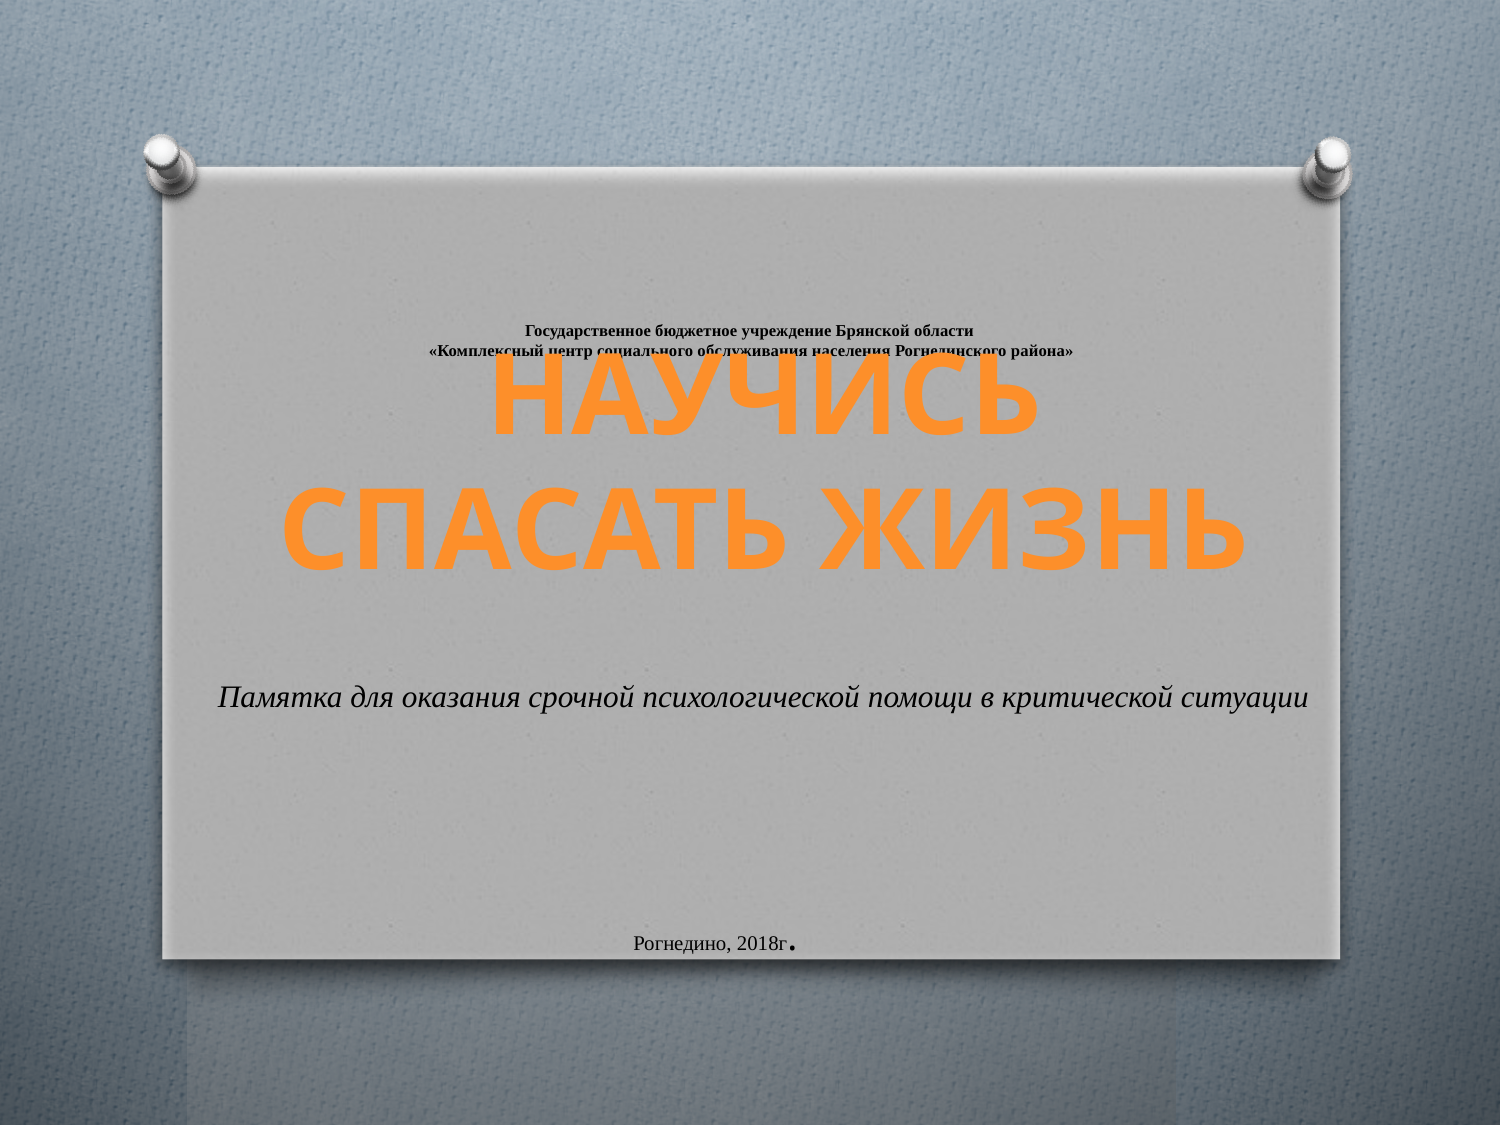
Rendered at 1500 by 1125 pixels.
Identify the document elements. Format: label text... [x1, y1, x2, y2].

text_box Рогнедино, 2018г. [618, 905, 1056, 965]
subtitle Памятка для оказания срочной психологической помощи в критической ситуации [108, 668, 1420, 796]
picture [1274, 109, 1396, 230]
title Государственное бюджетное учреждение Брянской области «Комплексный центр социального обслуживания населения Рогнединского района» [112, 231, 1388, 668]
text_box Научись спасать жизнь [206, 314, 1322, 600]
picture [112, 100, 235, 224]
